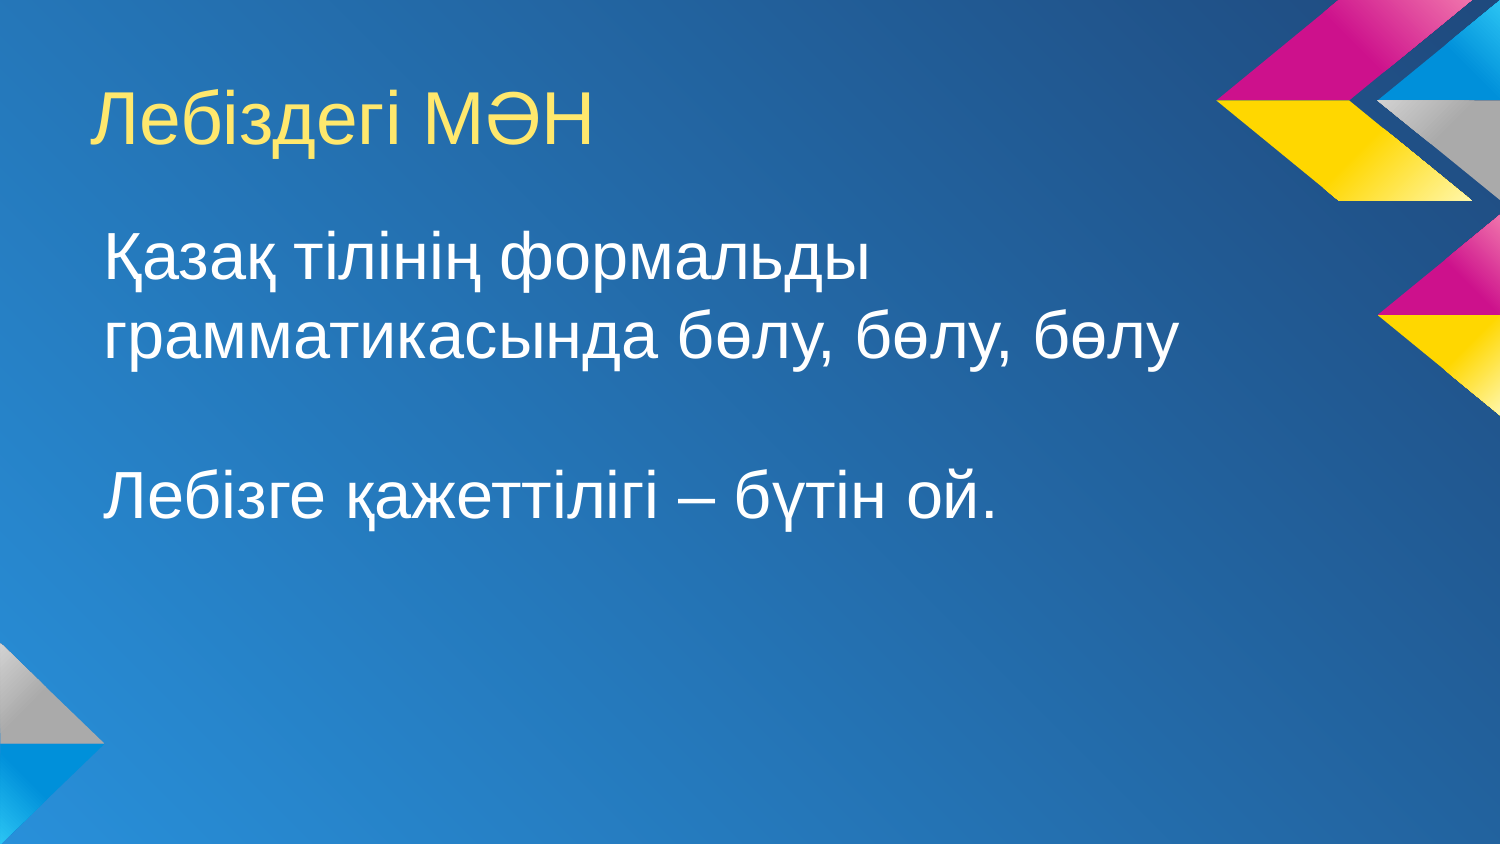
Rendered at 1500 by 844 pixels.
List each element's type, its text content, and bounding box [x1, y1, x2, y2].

title Лебіздегі МӘН [75, 33, 1204, 175]
list Қазақ тілінің формальды грамматикасында бөлу, бөлу, бөлу Лебізге қажеттілігі – бүтін ой. [88, 197, 1439, 793]
